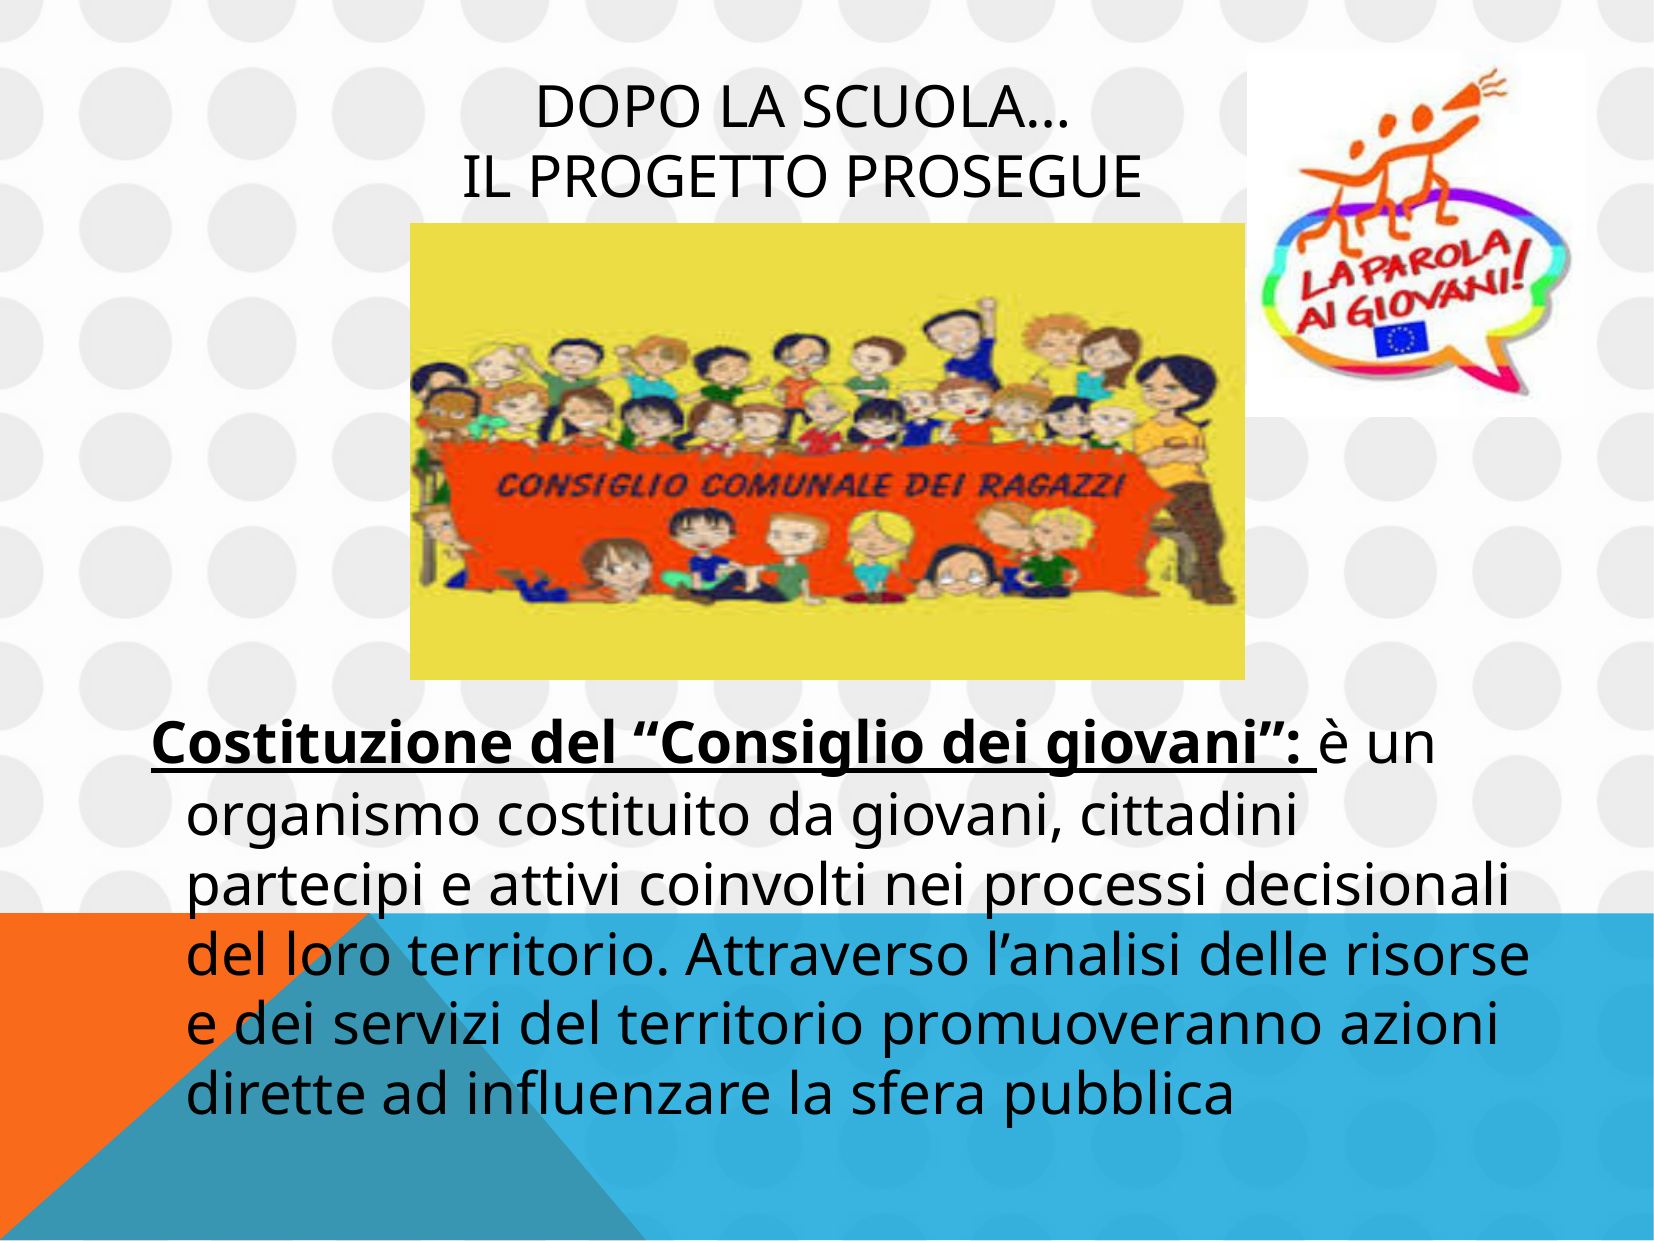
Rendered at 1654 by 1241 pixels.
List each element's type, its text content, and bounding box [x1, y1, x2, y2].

picture [1247, 52, 1586, 418]
title Dopo la scuola… il progetto prosegue [342, 55, 1243, 224]
picture [410, 223, 1245, 680]
list Costituzione del “Consiglio dei giovani”: è un organismo costituito da giovani, cittadini partecipi e attivi coinvolti nei processi decisionali del loro territorio. Attraverso l’analisi delle risorse e dei servizi del territorio promuoveranno azioni dirette ad influenzare la sfera pubblica [98, 688, 1557, 1164]
